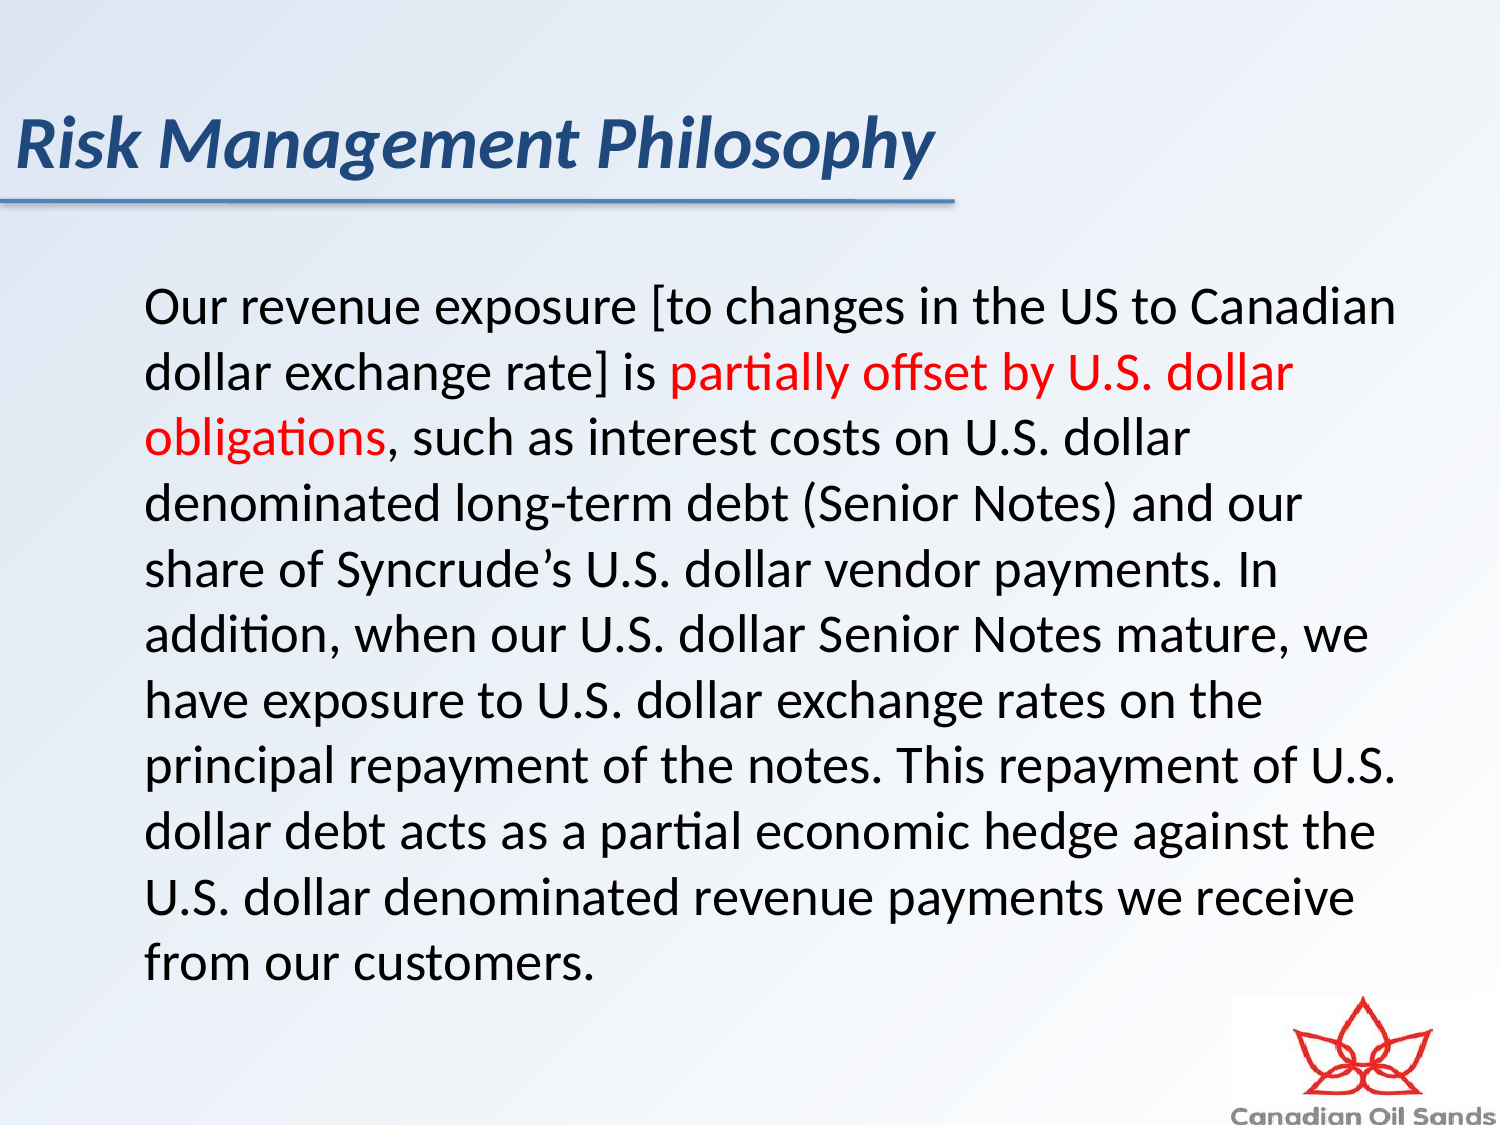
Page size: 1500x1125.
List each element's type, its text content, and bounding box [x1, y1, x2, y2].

picture [1231, 995, 1496, 1125]
list Our revenue exposure [to changes in the US to Canadian dollar exchange rate] is partially offset by U.S. dollar obligations, such as interest costs on U.S. dollar denominated long-term debt (Senior Notes) and our share of Syncrude’s U.S. dollar vendor payments. In addition, when our U.S. dollar Senior Notes mature, we have exposure to U.S. dollar exchange rates on the principal repayment of the notes. This repayment of U.S. dollar debt acts as a partial economic hedge against the U.S. dollar denominated revenue payments we receive from our customers. [75, 262, 1425, 1005]
title Risk Management Philosophy [0, 45, 1425, 233]
